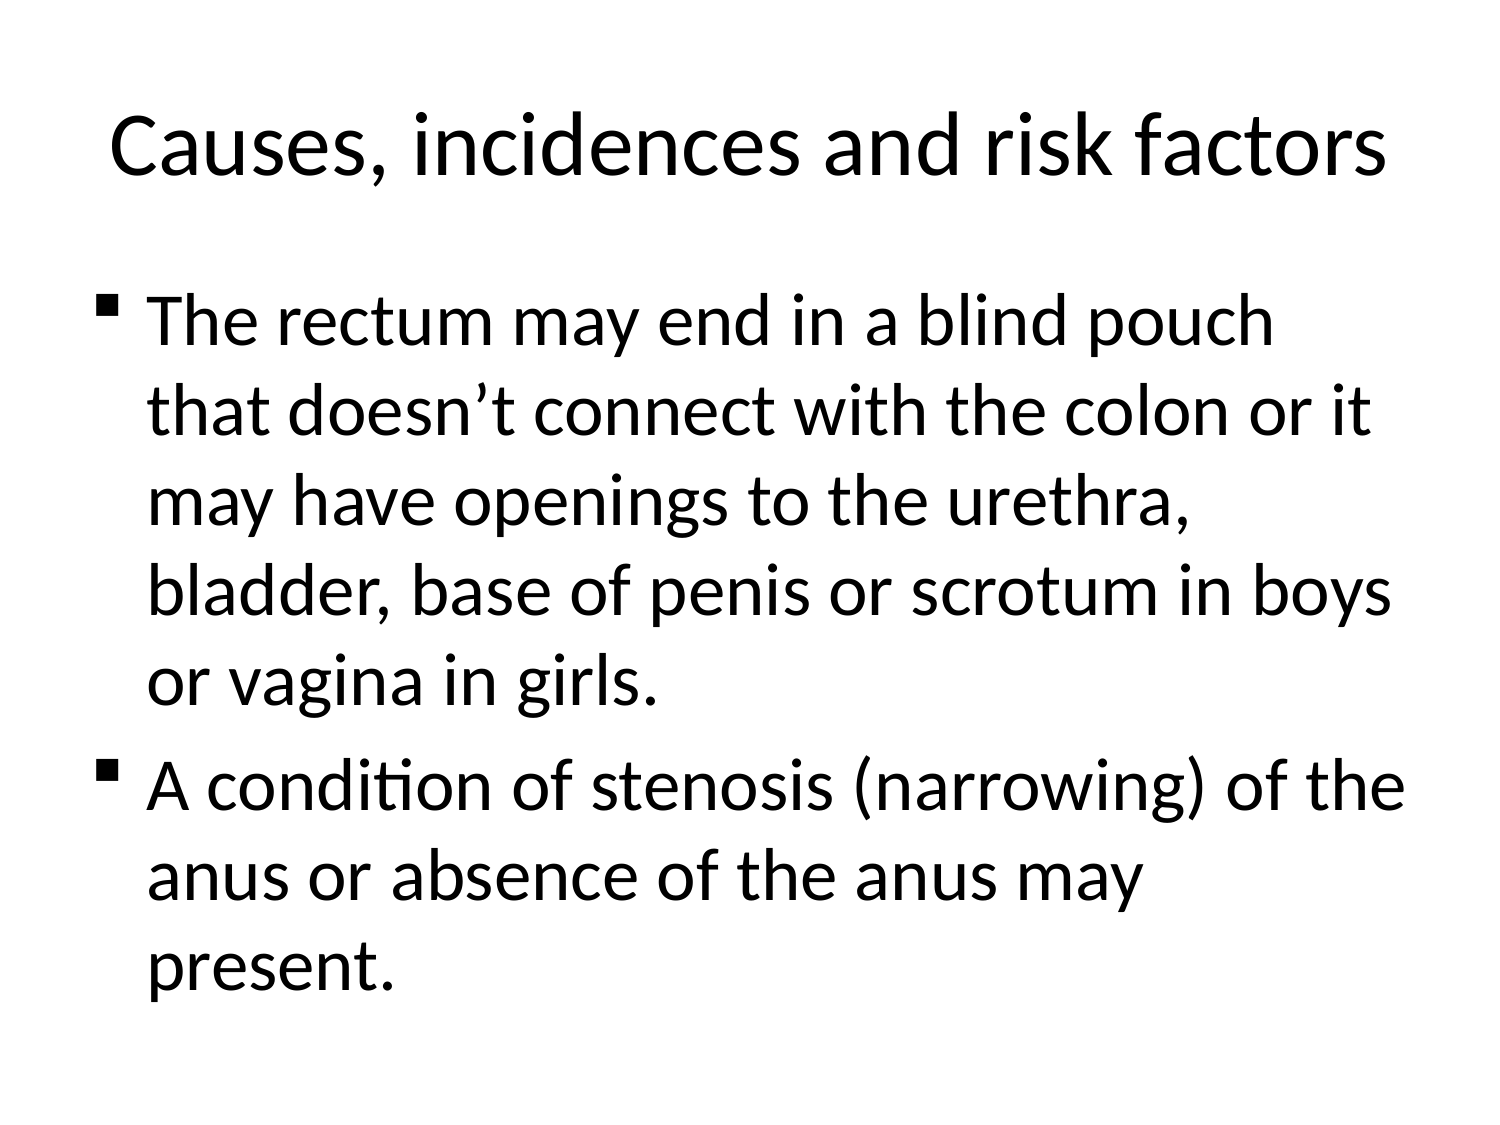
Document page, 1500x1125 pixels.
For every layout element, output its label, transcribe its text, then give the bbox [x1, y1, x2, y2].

list The rectum may end in a blind pouch that doesn’t connect with the colon or it may have openings to the urethra, bladder, base of penis or scrotum in boys or vagina in girls. A condition of stenosis (narrowing) of the anus or absence of the anus may present. [75, 262, 1425, 1005]
title Causes, incidences and risk factors [75, 45, 1425, 233]
